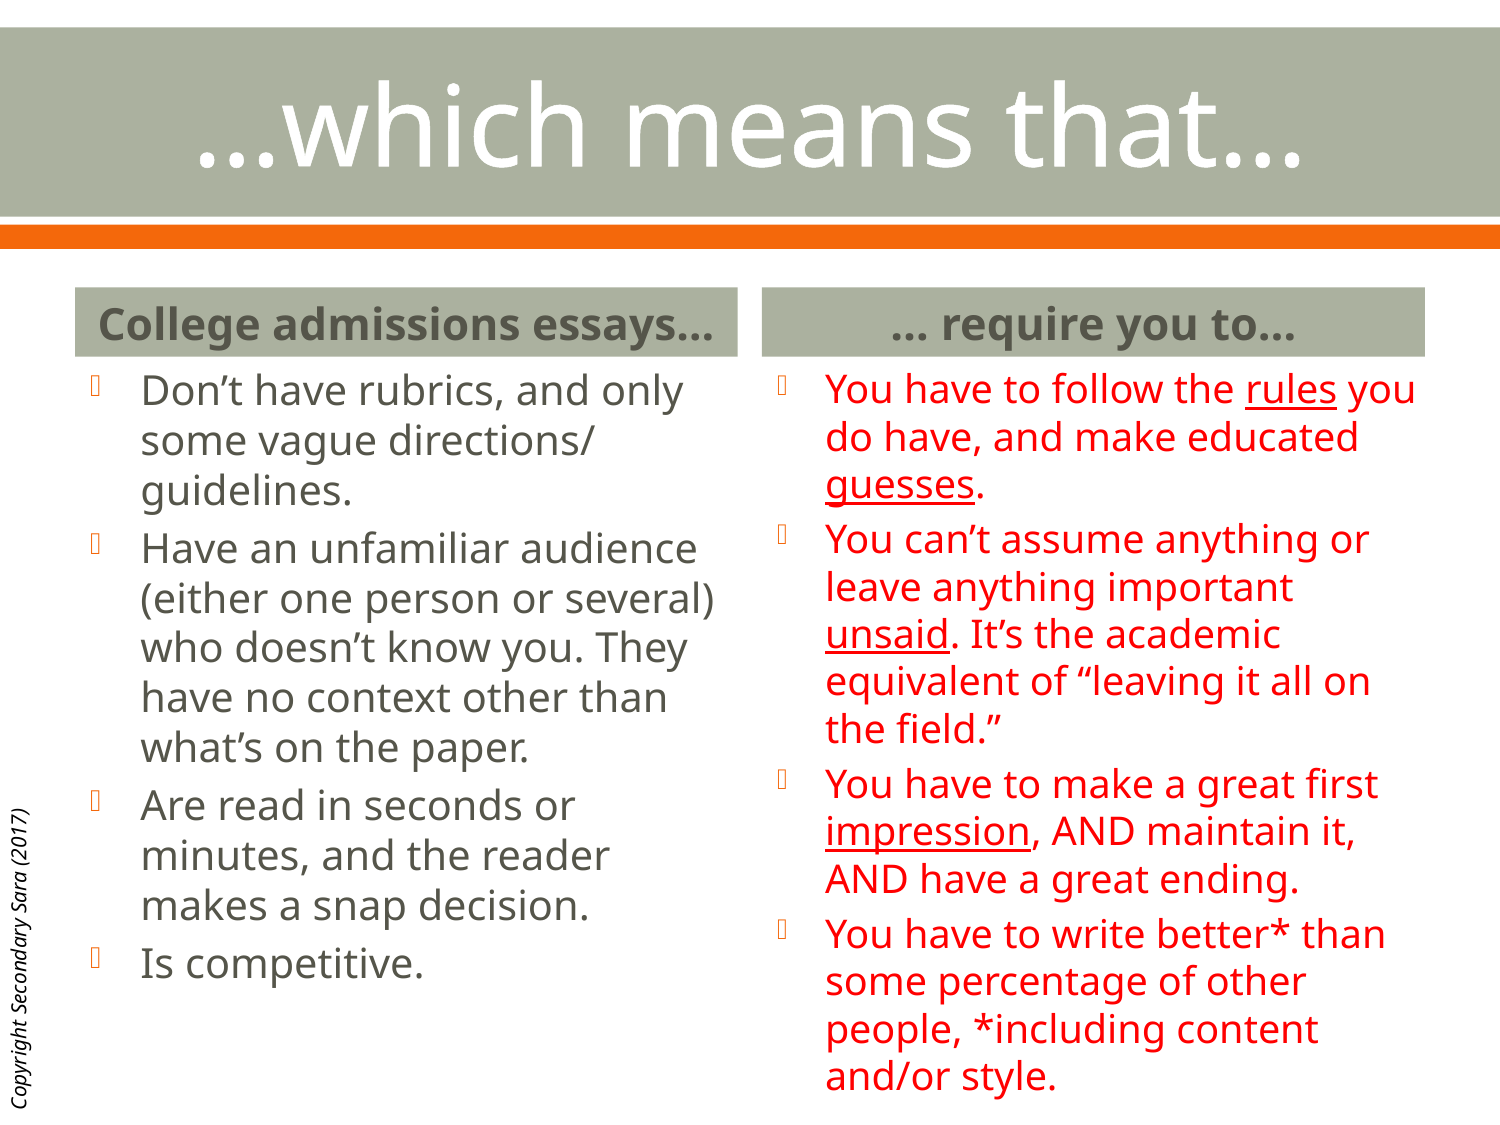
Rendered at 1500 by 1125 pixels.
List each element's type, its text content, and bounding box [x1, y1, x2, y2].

text_box Copyright Secondary Sara (2017) [0, 687, 38, 1125]
list … require you to… [761, 287, 1425, 356]
list College admissions essays… [75, 287, 738, 356]
list Don’t have rubrics, and only some vague directions/ guidelines. Have an unfamiliar audience (either one person or several) who doesn’t know you. They have no context other than what’s on the paper. Are read in seconds or minutes, and the reader makes a snap decision. Is competitive. [75, 356, 738, 1005]
list You have to follow the rules you do have, and make educated guesses. You can’t assume anything or leave anything important unsaid. It’s the academic equivalent of “leaving it all on the field.” You have to make a great first impression, AND maintain it, AND have a great ending. You have to write better* than some percentage of other people, *including content and/or style. [761, 356, 1450, 1113]
title …which means that… [75, 29, 1425, 213]
